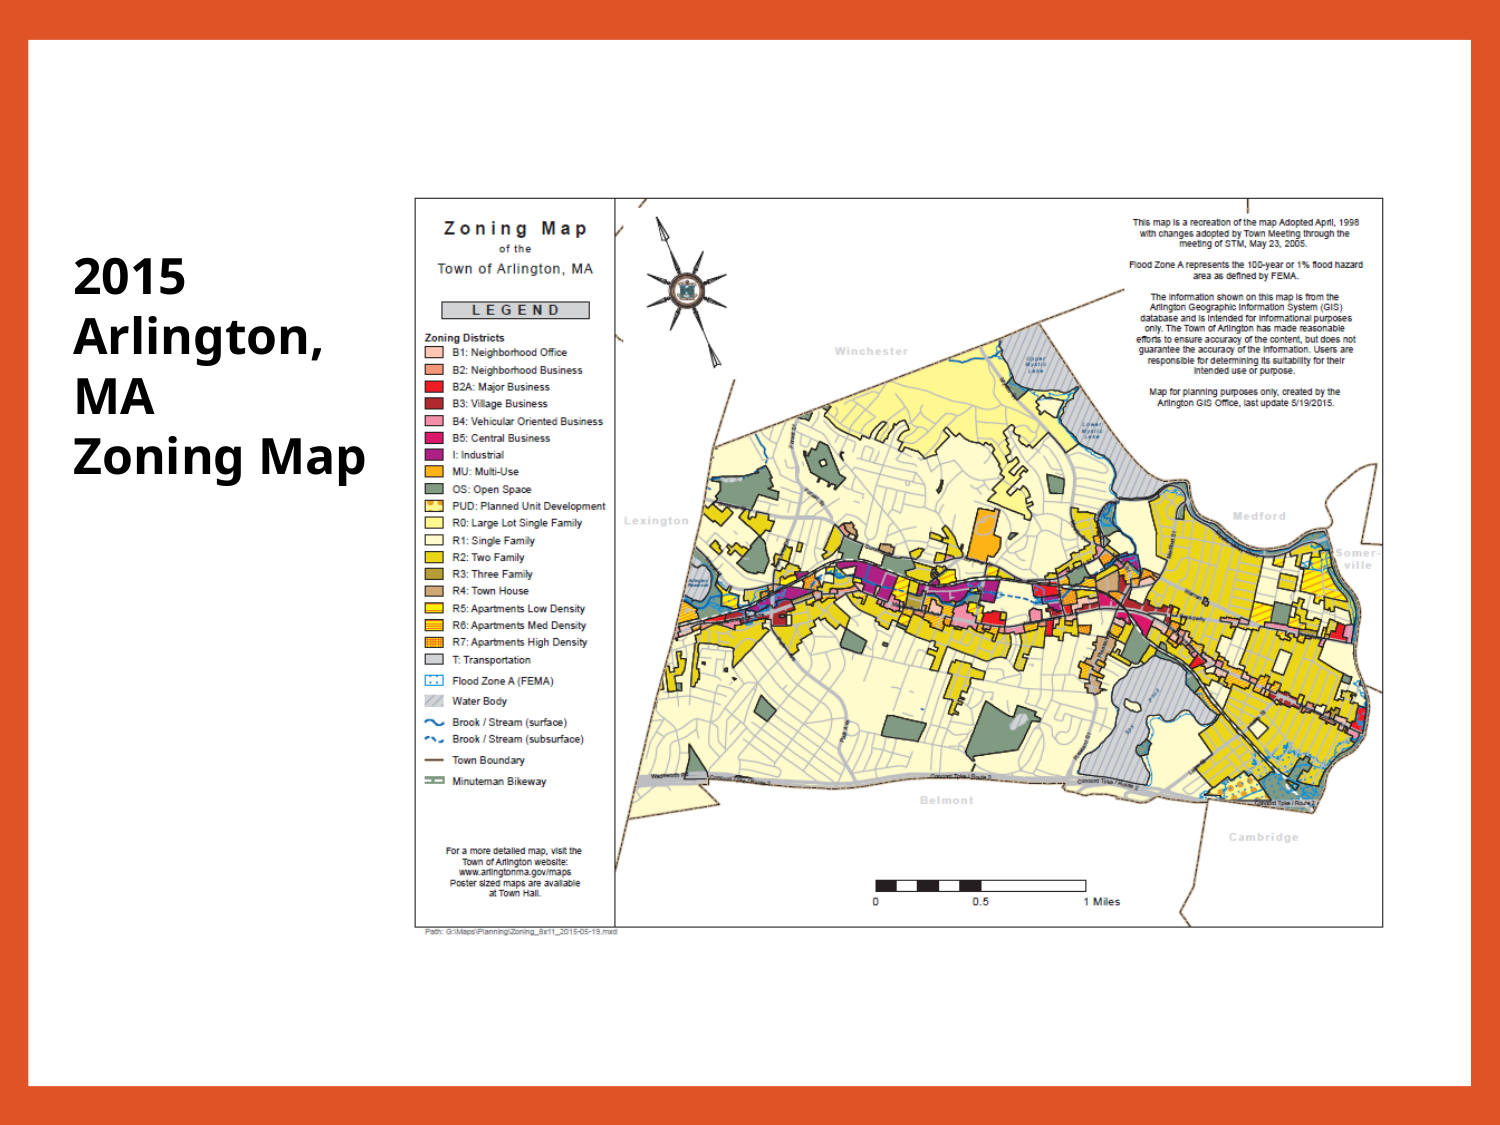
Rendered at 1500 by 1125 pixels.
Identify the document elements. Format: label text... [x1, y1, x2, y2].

text_box 2015 Arlington, MA Zoning Map [58, 236, 383, 492]
picture [389, 179, 1408, 949]
